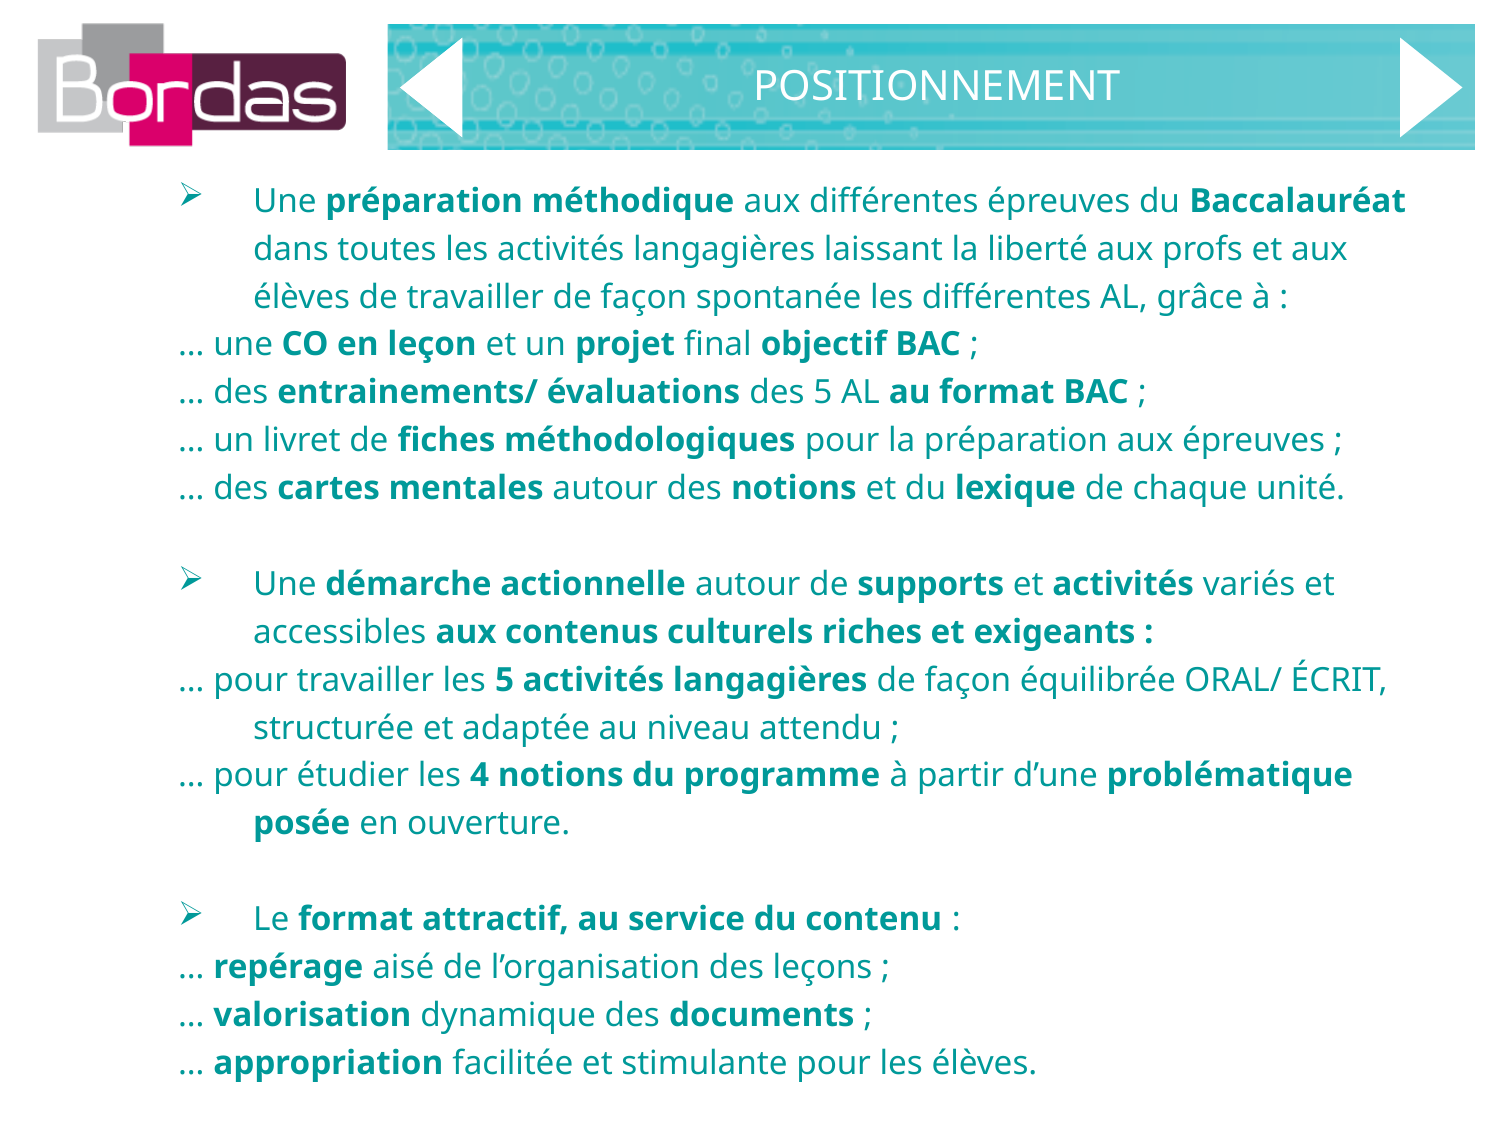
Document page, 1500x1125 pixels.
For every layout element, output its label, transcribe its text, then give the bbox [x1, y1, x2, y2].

picture [37, 0, 347, 194]
picture [387, 24, 1475, 150]
text_box Une préparation méthodique aux différentes épreuves du Baccalauréat dans toutes les activités langagières laissant la liberté aux profs et aux élèves de travailler de façon spontanée les différentes AL, grâce à : … une CO en leçon et un projet final objectif BAC ; … des entrainements/ évaluations des 5 AL au format BAC ; … un livret de fiches méthodologiques pour la préparation aux épreuves ; … des cartes mentales autour des notions et du lexique de chaque unité. Une démarche actionnelle autour de supports et activités variés et accessibles aux contenus culturels riches et exigeants : … pour travailler les 5 activités langagières de façon équilibrée ORAL/ ÉCRIT, structurée et adaptée au niveau attendu ; … pour étudier les 4 notions du programme à partir d’une problématique posée en ouverture. Le format attractif, au service du contenu : … repérage aisé de l’organisation des leçons ; … valorisation dynamique des documents ; … appropriation facilitée et stimulante pour les élèves. [88, 113, 1426, 1125]
title POSITIONNEMENT [487, 37, 1388, 113]
